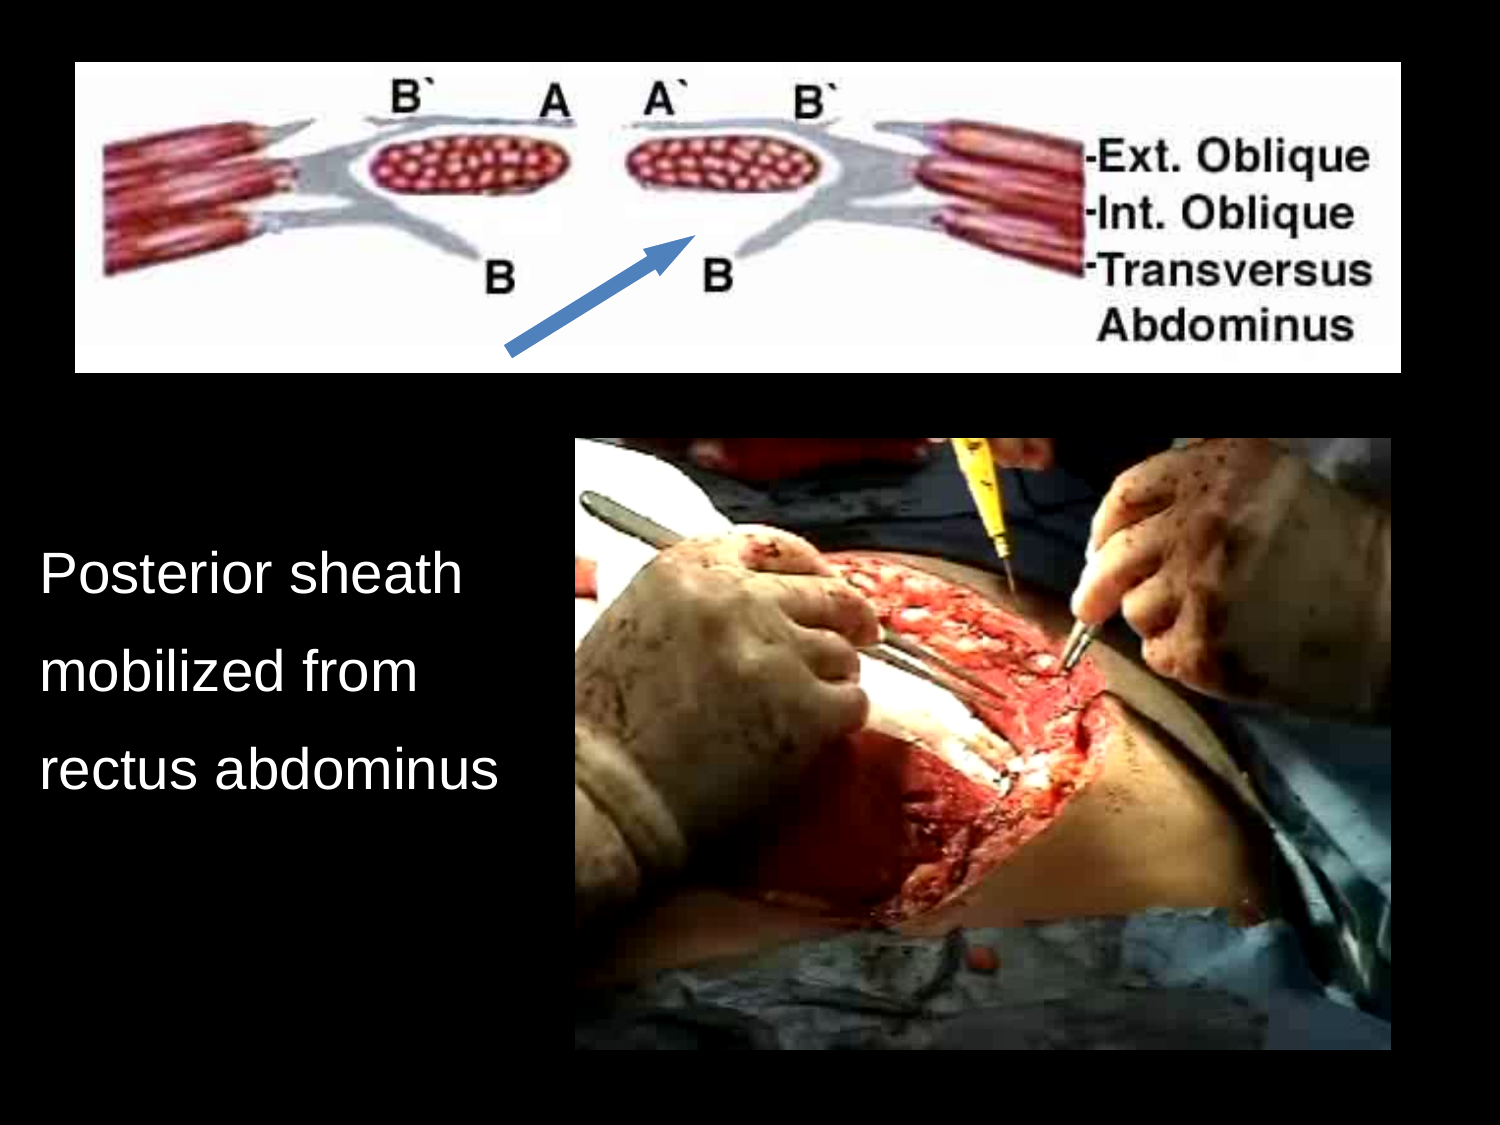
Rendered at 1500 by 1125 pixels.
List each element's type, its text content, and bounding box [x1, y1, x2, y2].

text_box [574, 437, 1392, 1051]
picture [74, 62, 1401, 374]
text_box Posterior sheath mobilized from rectus abdominus [24, 500, 563, 809]
